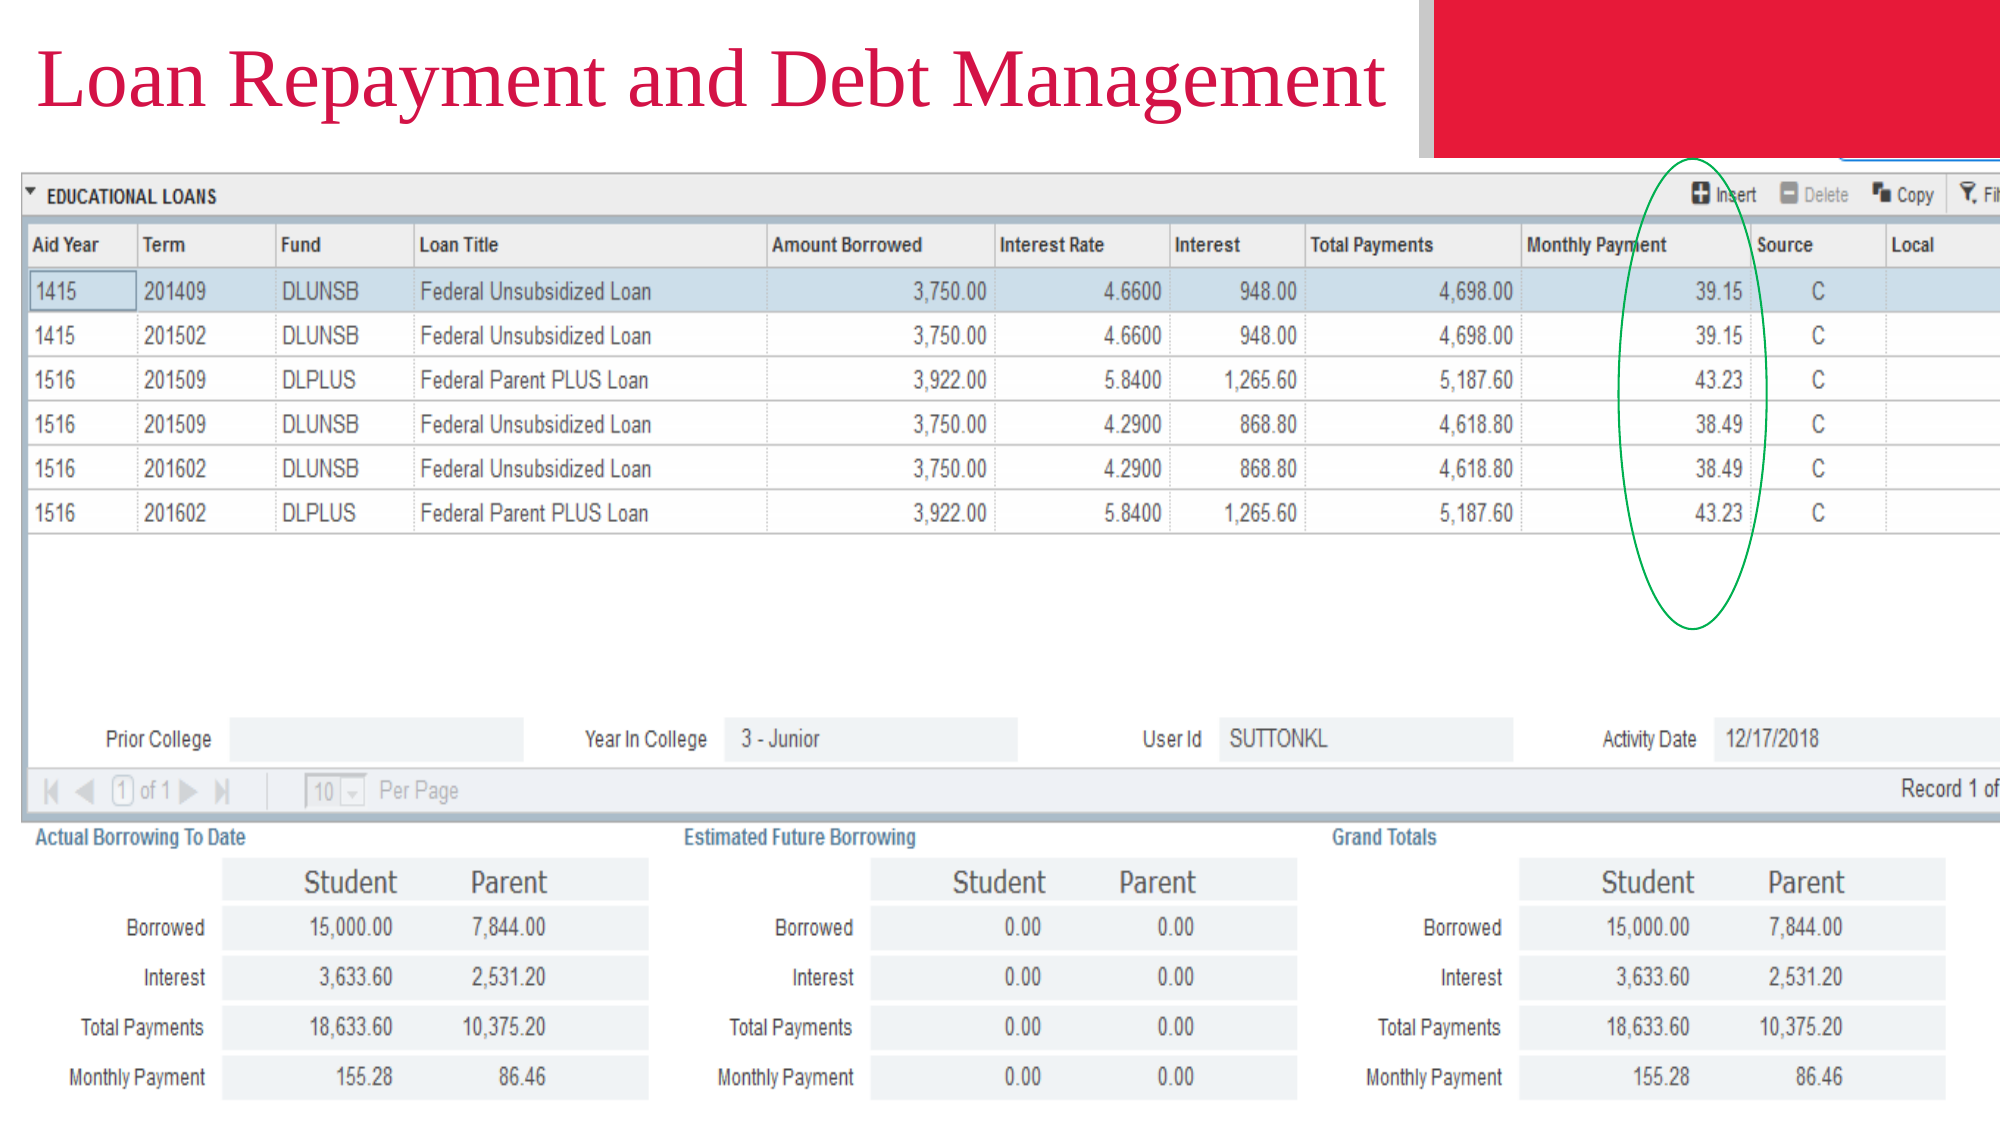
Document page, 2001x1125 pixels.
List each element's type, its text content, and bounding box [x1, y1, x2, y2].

picture [21, 158, 2000, 1125]
title Loan Repayment and Debt Management [21, 0, 2000, 158]
